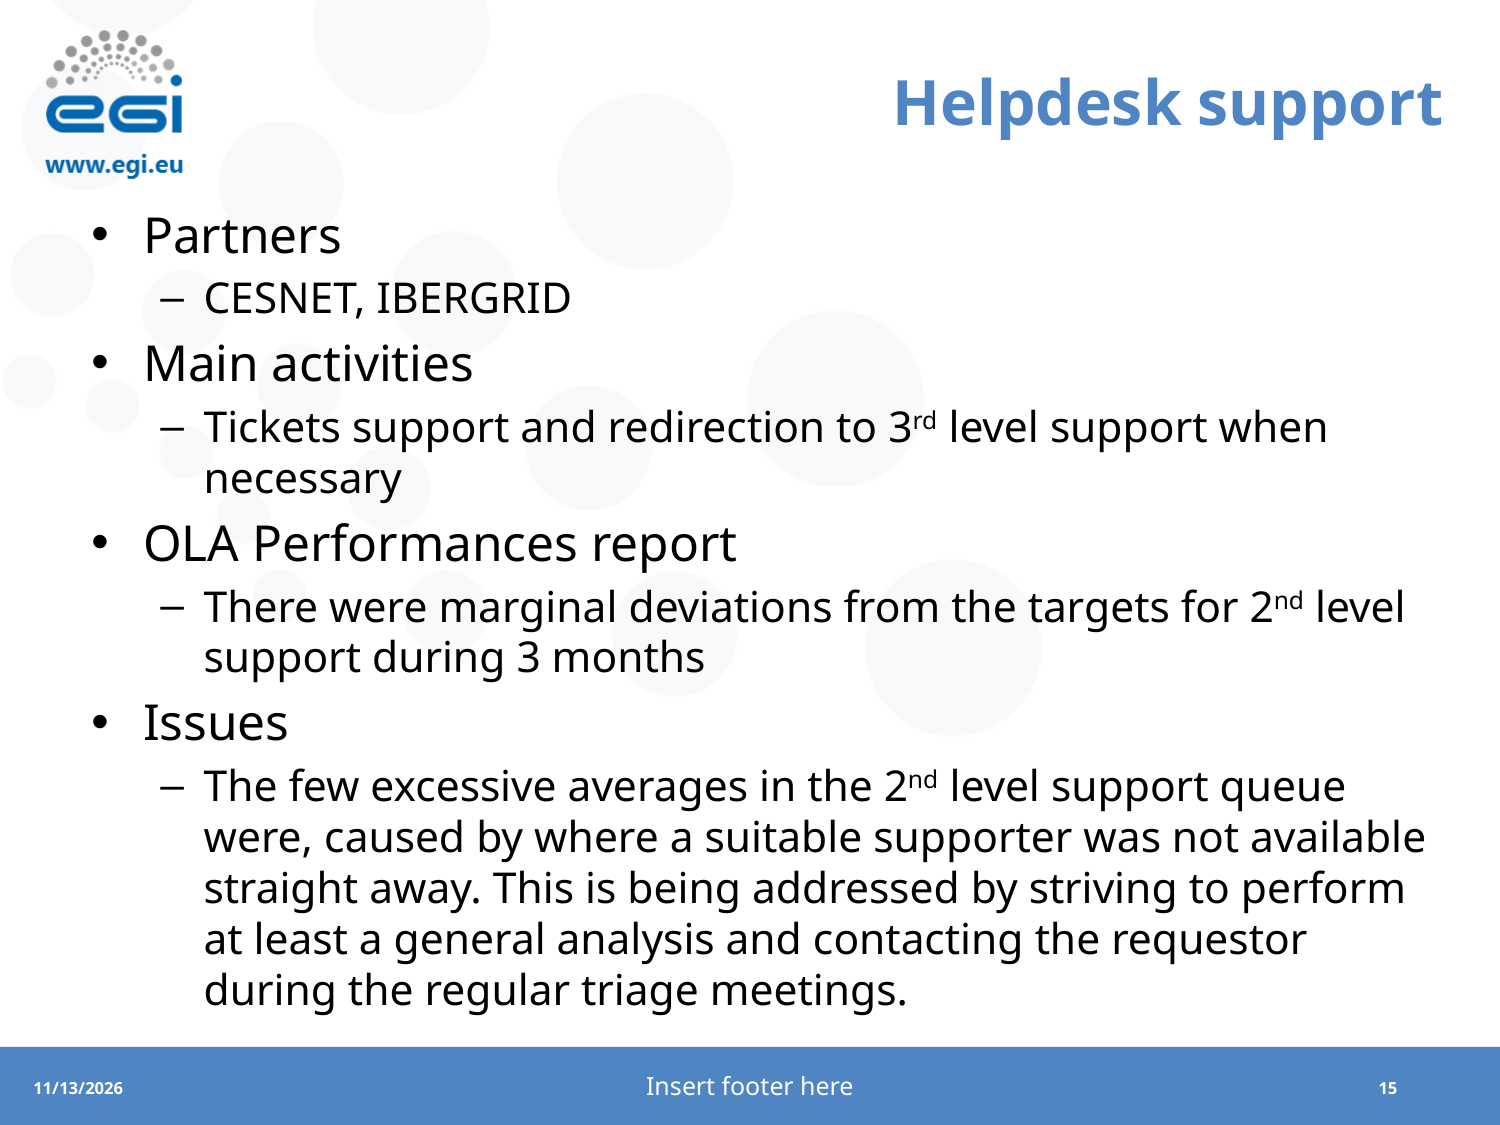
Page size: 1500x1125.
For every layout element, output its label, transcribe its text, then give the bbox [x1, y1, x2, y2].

list Partners CESNET, IBERGRID Main activities Tickets support and redirection to 3rd level support when necessary OLA Performances report There were marginal deviations from the targets for 2nd level support during 3 months Issues The few excessive averages in the 2nd level support queue were, caused by where a suitable supporter was not available straight away. This is being addressed by striving to perform at least a general analysis and contacting the requestor during the regular triage meetings. [76, 196, 1459, 1024]
footer Insert footer here [194, 1057, 1306, 1118]
title Helpdesk support [253, 30, 1459, 171]
picture [3, 0, 1076, 772]
